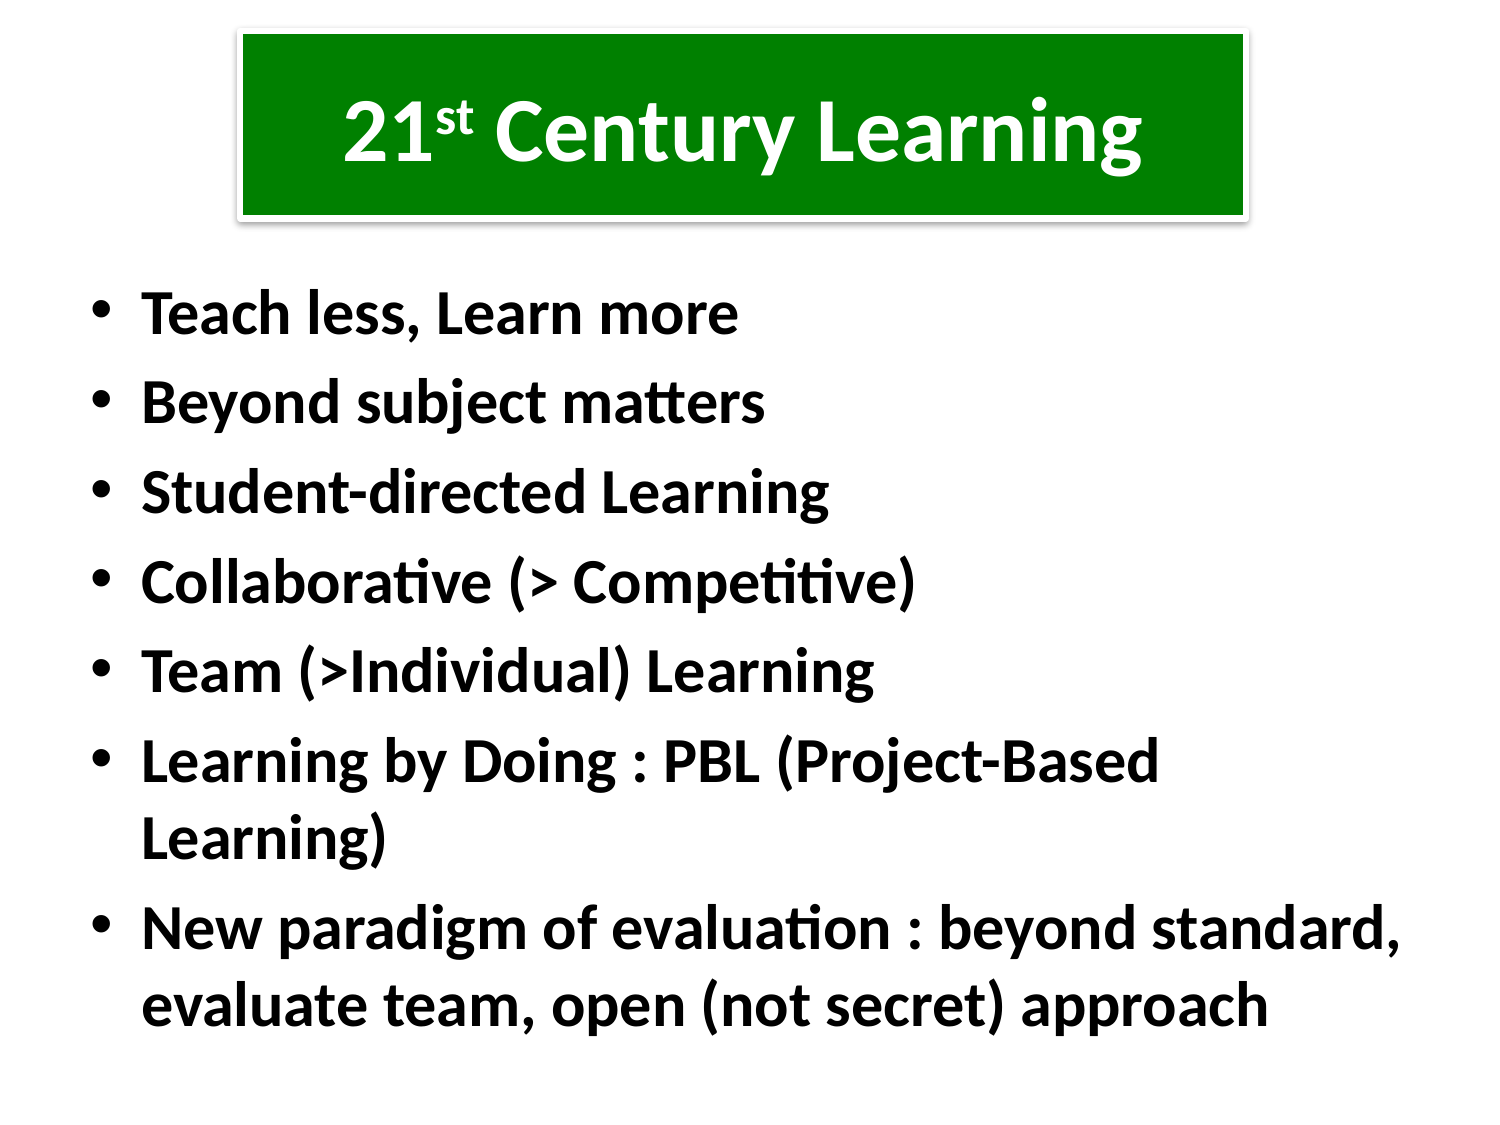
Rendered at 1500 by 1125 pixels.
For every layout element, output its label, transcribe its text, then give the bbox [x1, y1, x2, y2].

list Teach less, Learn more Beyond subject matters Student-directed Learning Collaborative (> Competitive) Team (>Individual) Learning Learning by Doing : PBL (Project-Based Learning) New paradigm of evaluation : beyond standard, evaluate team, open (not secret) approach [75, 262, 1425, 1071]
title 21st Century Learning [237, 28, 1249, 222]
